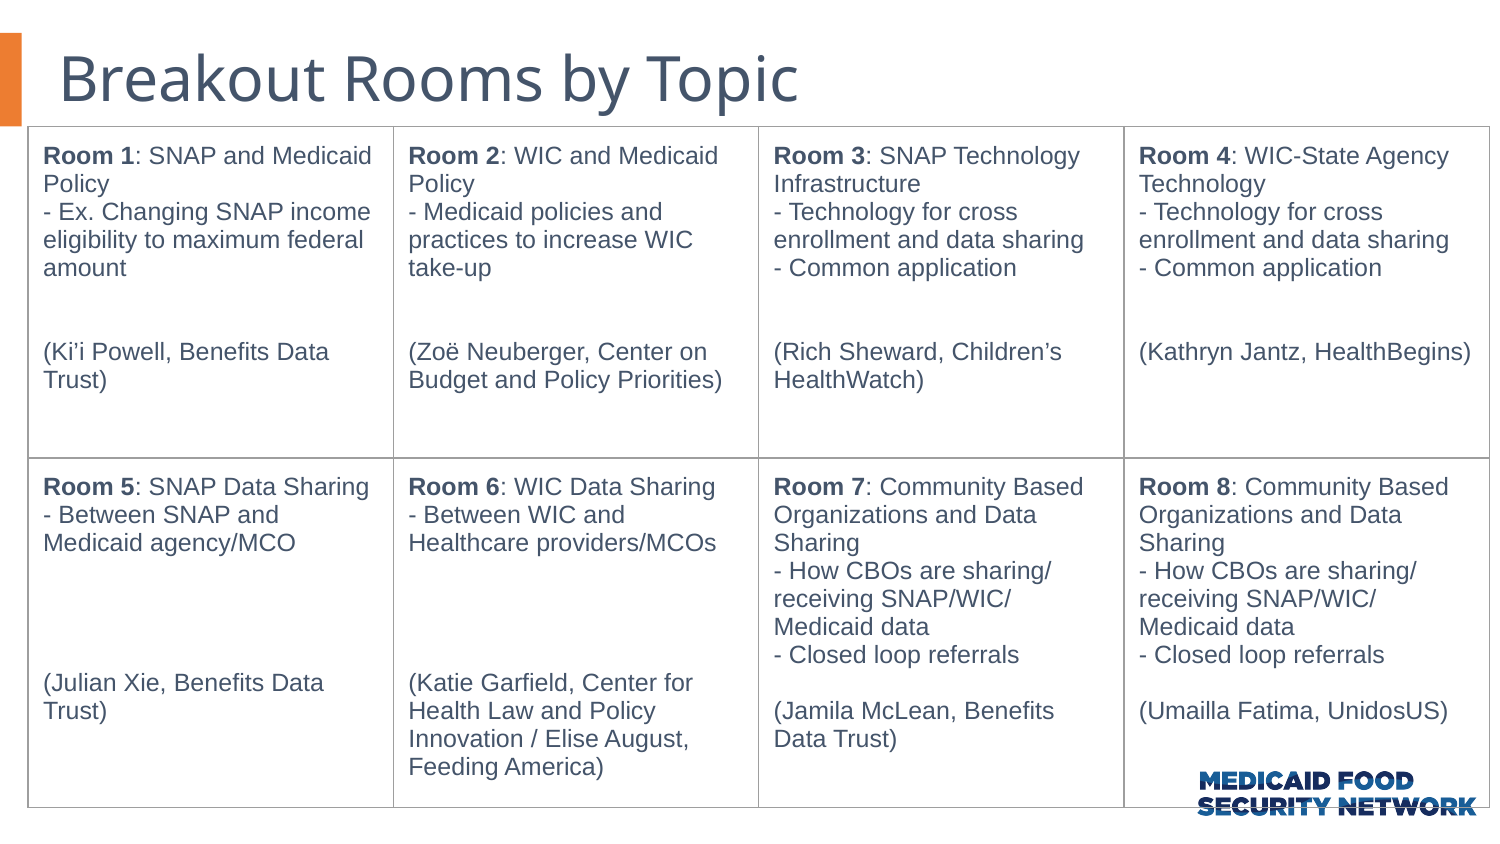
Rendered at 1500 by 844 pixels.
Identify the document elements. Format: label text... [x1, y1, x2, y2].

table_cell Room 5: SNAP Data Sharing - Between SNAP and Medicaid agency/MCO (Julian Xie, Benefits Data Trust) [29, 459, 393, 807]
picture [1197, 808, 1477, 816]
table_cell Room 8: Community Based Organizations and Data Sharing - How CBOs are sharing/ receiving SNAP/WIC/ Medicaid data - Closed loop referrals (Umailla Fatima, UnidosUS) [1125, 459, 1489, 807]
table_header Room 2: WIC and Medicaid Policy - Medicaid policies and practices to increase WIC take-up (Zoë Neuberger, Center on Budget and Policy Priorities) [394, 127, 758, 457]
table_cell Room 6: WIC Data Sharing - Between WIC and Healthcare providers/MCOs (Katie Garfield, Center for Health Law and Policy Innovation / Elise August, Feeding America) [394, 459, 758, 807]
title Breakout Rooms by Topic [46, 0, 1341, 106]
text_box [28, 106, 1483, 126]
table_header Room 4: WIC-State Agency Technology - Technology for cross enrollment and data sharing - Common application (Kathryn Jantz, HealthBegins) [1125, 127, 1489, 457]
table_header Room 3: SNAP Technology Infrastructure - Technology for cross enrollment and data sharing - Common application (Rich Sheward, Children’s HealthWatch) [759, 127, 1123, 457]
table_cell Room 7: Community Based Organizations and Data Sharing - How CBOs are sharing/ receiving SNAP/WIC/ Medicaid data - Closed loop referrals (Jamila McLean, Benefits Data Trust) [759, 459, 1123, 807]
table_header Room 1: SNAP and Medicaid Policy - Ex. Changing SNAP income eligibility to maximum federal amount (Ki’i Powell, Benefits Data Trust) [29, 127, 393, 457]
